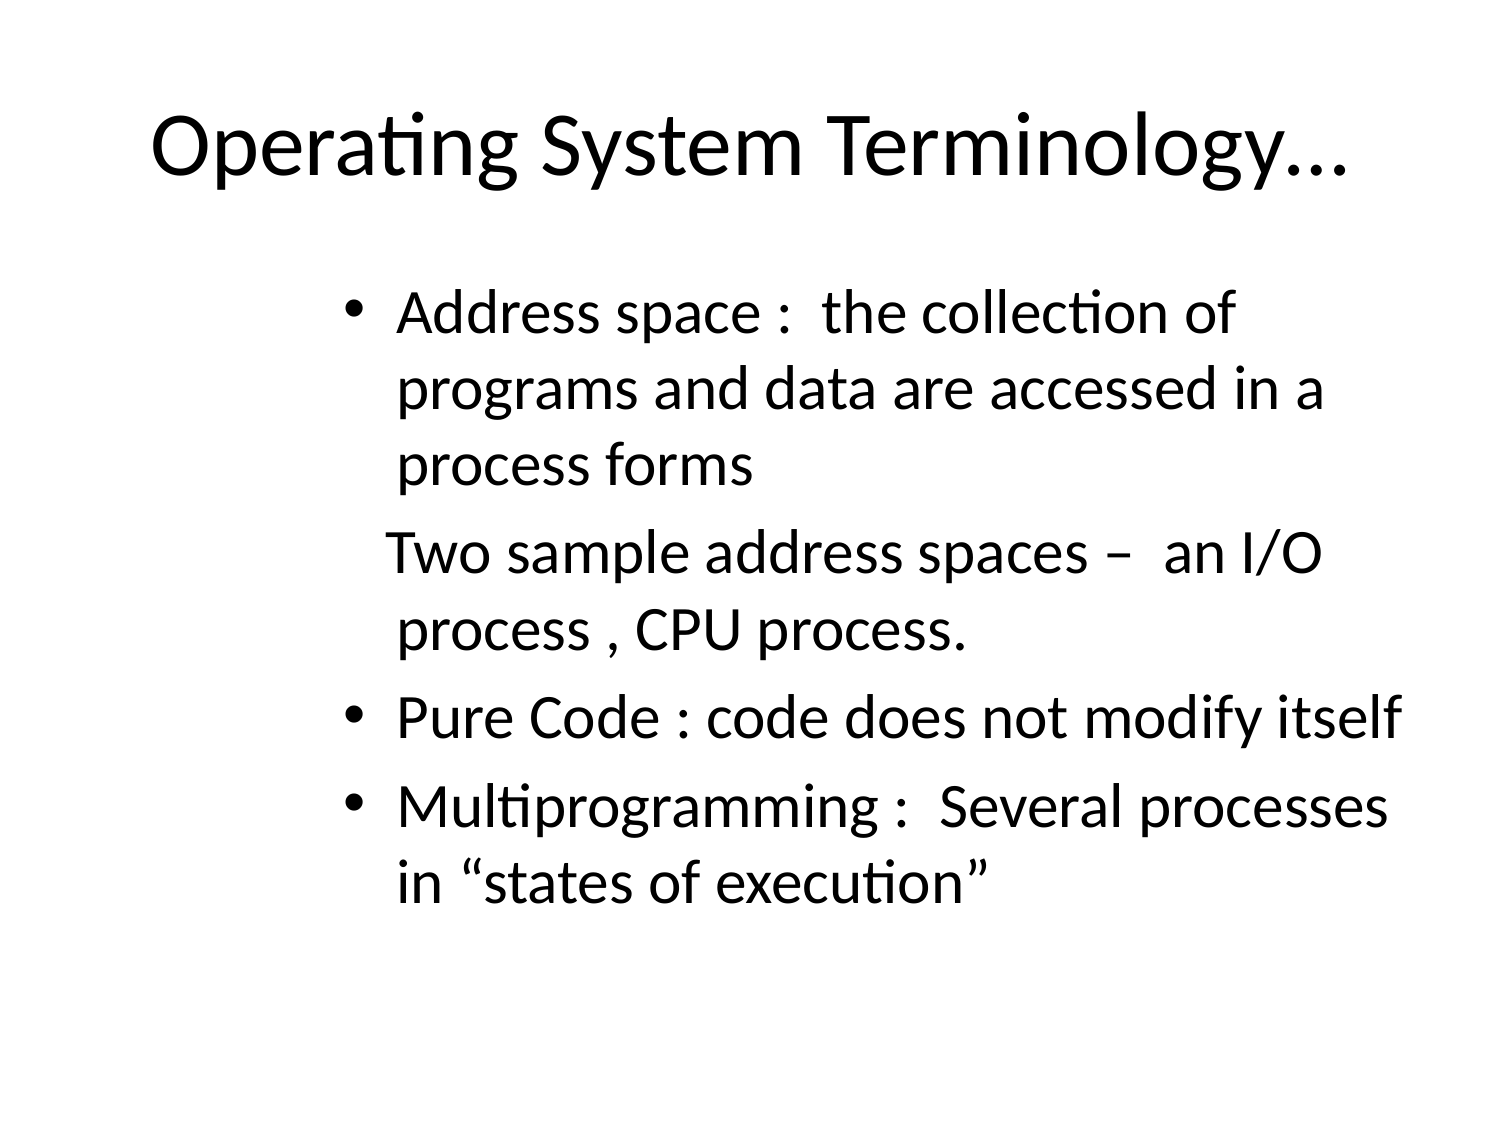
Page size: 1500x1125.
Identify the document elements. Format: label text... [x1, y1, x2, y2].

title Operating System Terminology… [75, 45, 1425, 233]
list Address space : the collection of programs and data are accessed in a process forms Two sample address spaces – an I/O process , CPU process. Pure Code : code does not modify itself Multiprogramming : Several processes in “states of execution” [328, 262, 1425, 1005]
